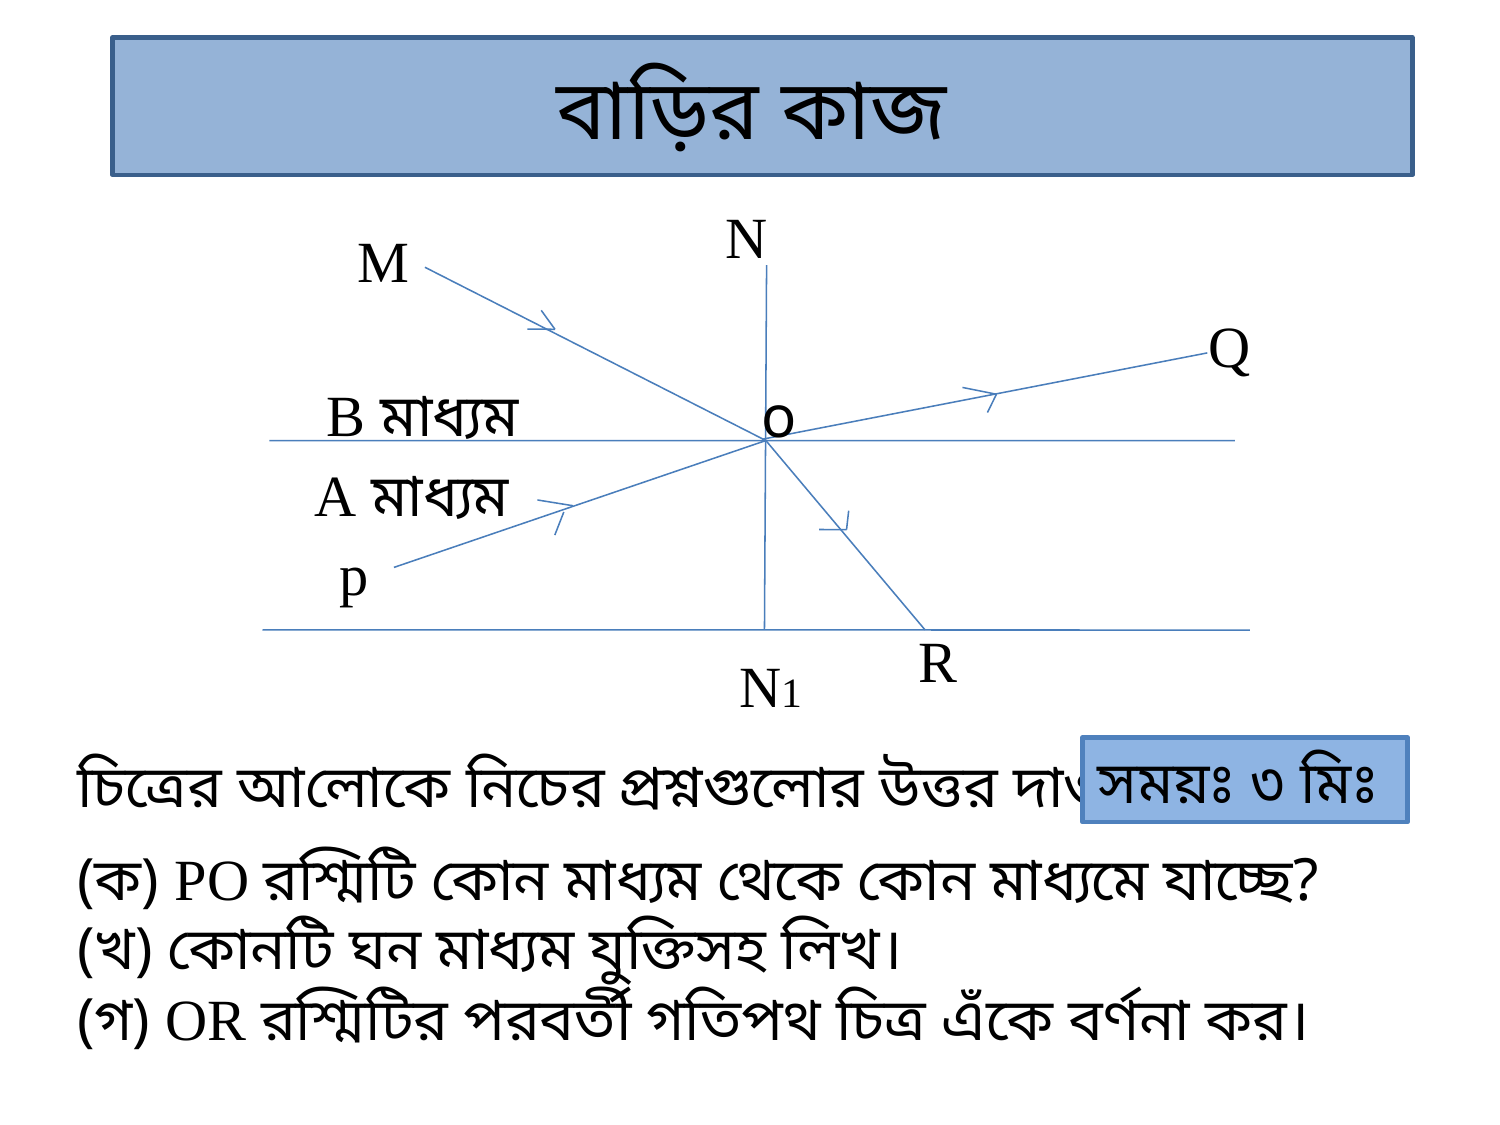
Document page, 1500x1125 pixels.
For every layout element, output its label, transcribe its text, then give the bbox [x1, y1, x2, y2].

text_box বাড়ির কাজ [110, 35, 1415, 177]
text_box সময়ঃ ৩ মিঃ [1080, 735, 1410, 824]
text_box চিত্রের আলোকে নিচের প্রশ্নগুলোর উত্তর দাওঃ (ক) PO রশ্মিটি কোন মাধ্যম থেকে কোন মাধ্যমে যাচ্ছে? (খ) কোনটি ঘন মাধ্যম যুক্তিসহ লিখ। (গ) OR রশ্মিটির পরবর্তী গতিপথ চিত্র এঁকে বর্ণনা কর। [62, 741, 1463, 1060]
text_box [269, 192, 1263, 718]
